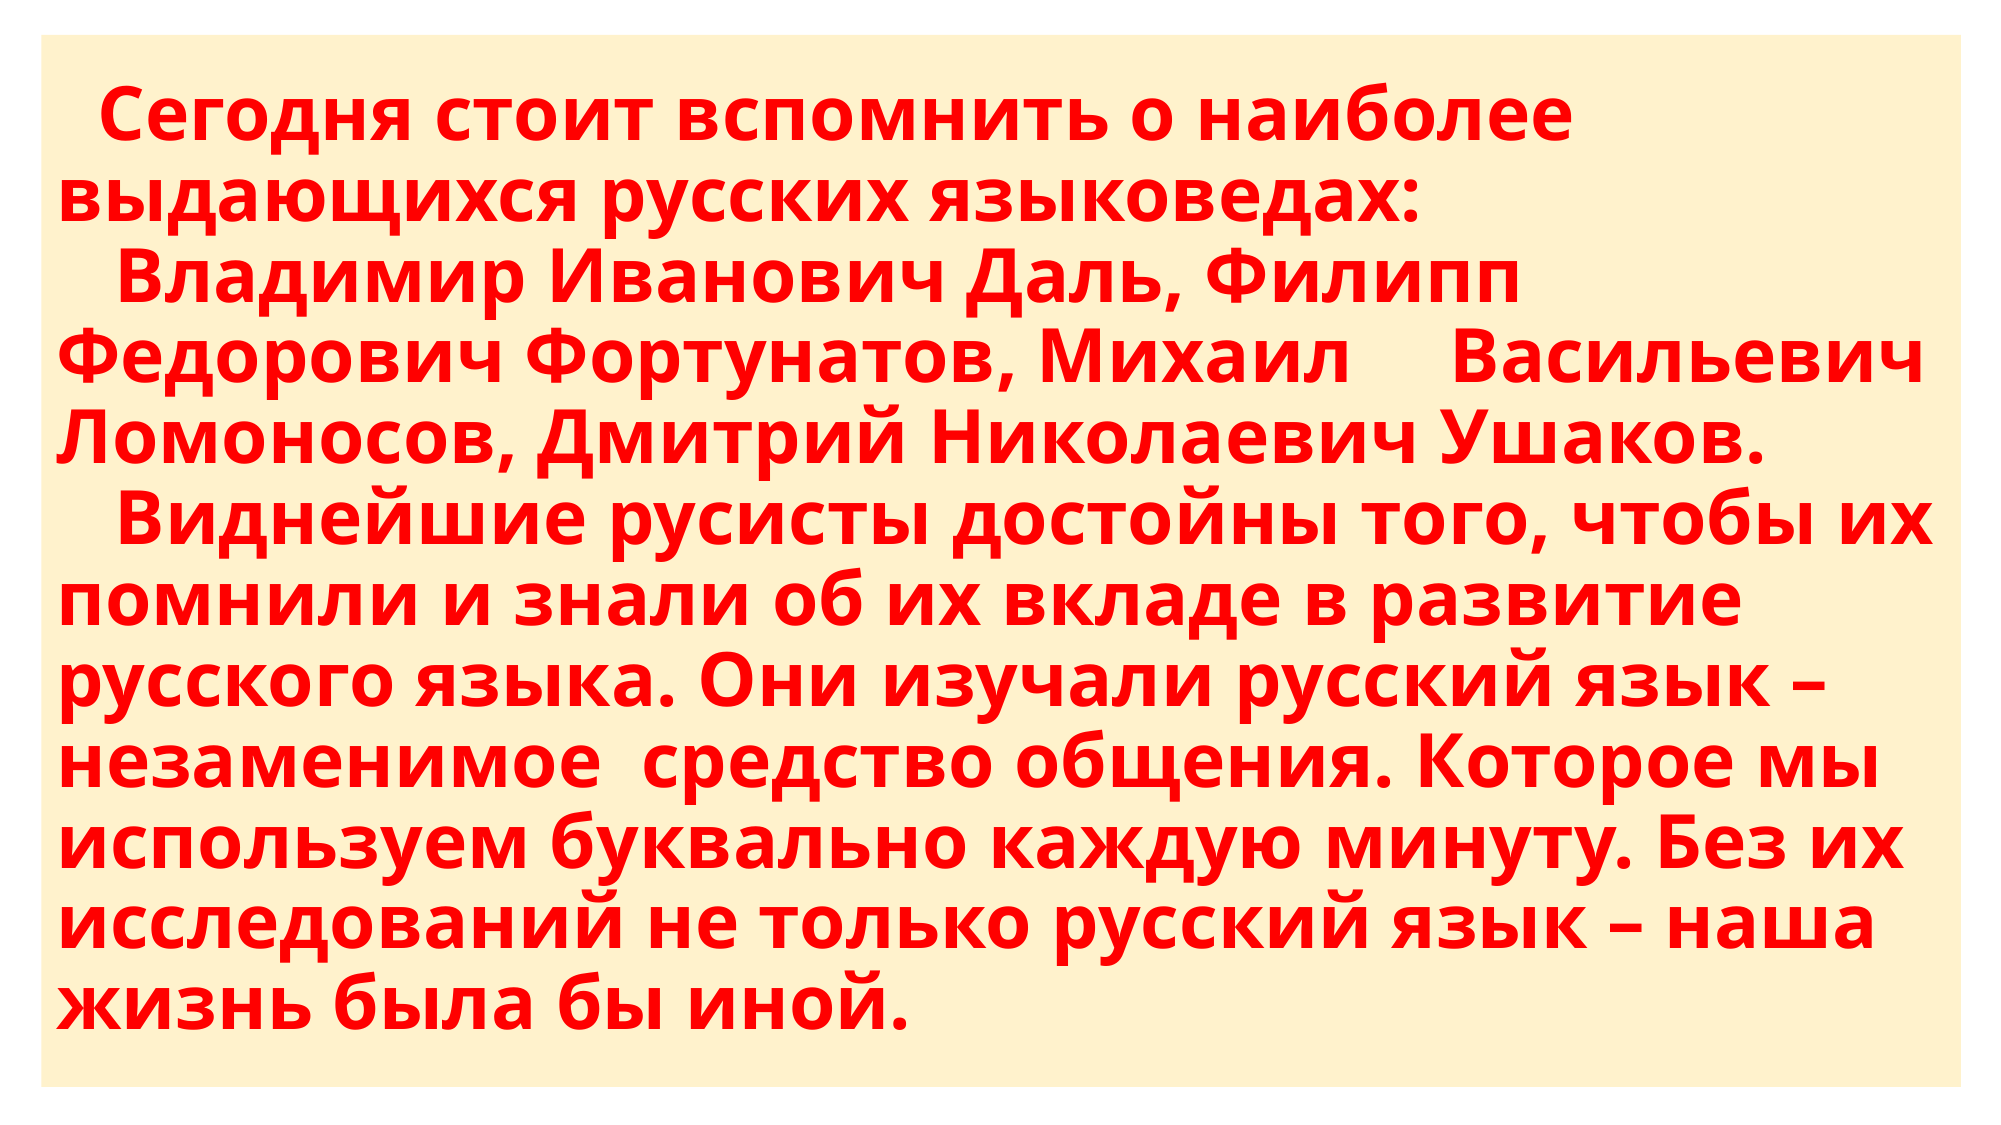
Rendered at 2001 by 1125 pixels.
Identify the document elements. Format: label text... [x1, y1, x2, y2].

title Сегодня стоит вспомнить о наиболее выдающихся русских языковедах: Владимир Иванович Даль, Филипп Федорович Фортунатов, Михаил Васильевич Ломоносов, Дмитрий Николаевич Ушаков. Виднейшие русисты достойны того, чтобы их помнили и знали об их вкладе в развитие русского языка. Они изучали русский язык – незаменимое средство общения. Которое мы используем буквально каждую минуту. Без их исследований не только русский язык – наша жизнь была бы иной. [41, 34, 1961, 1087]
